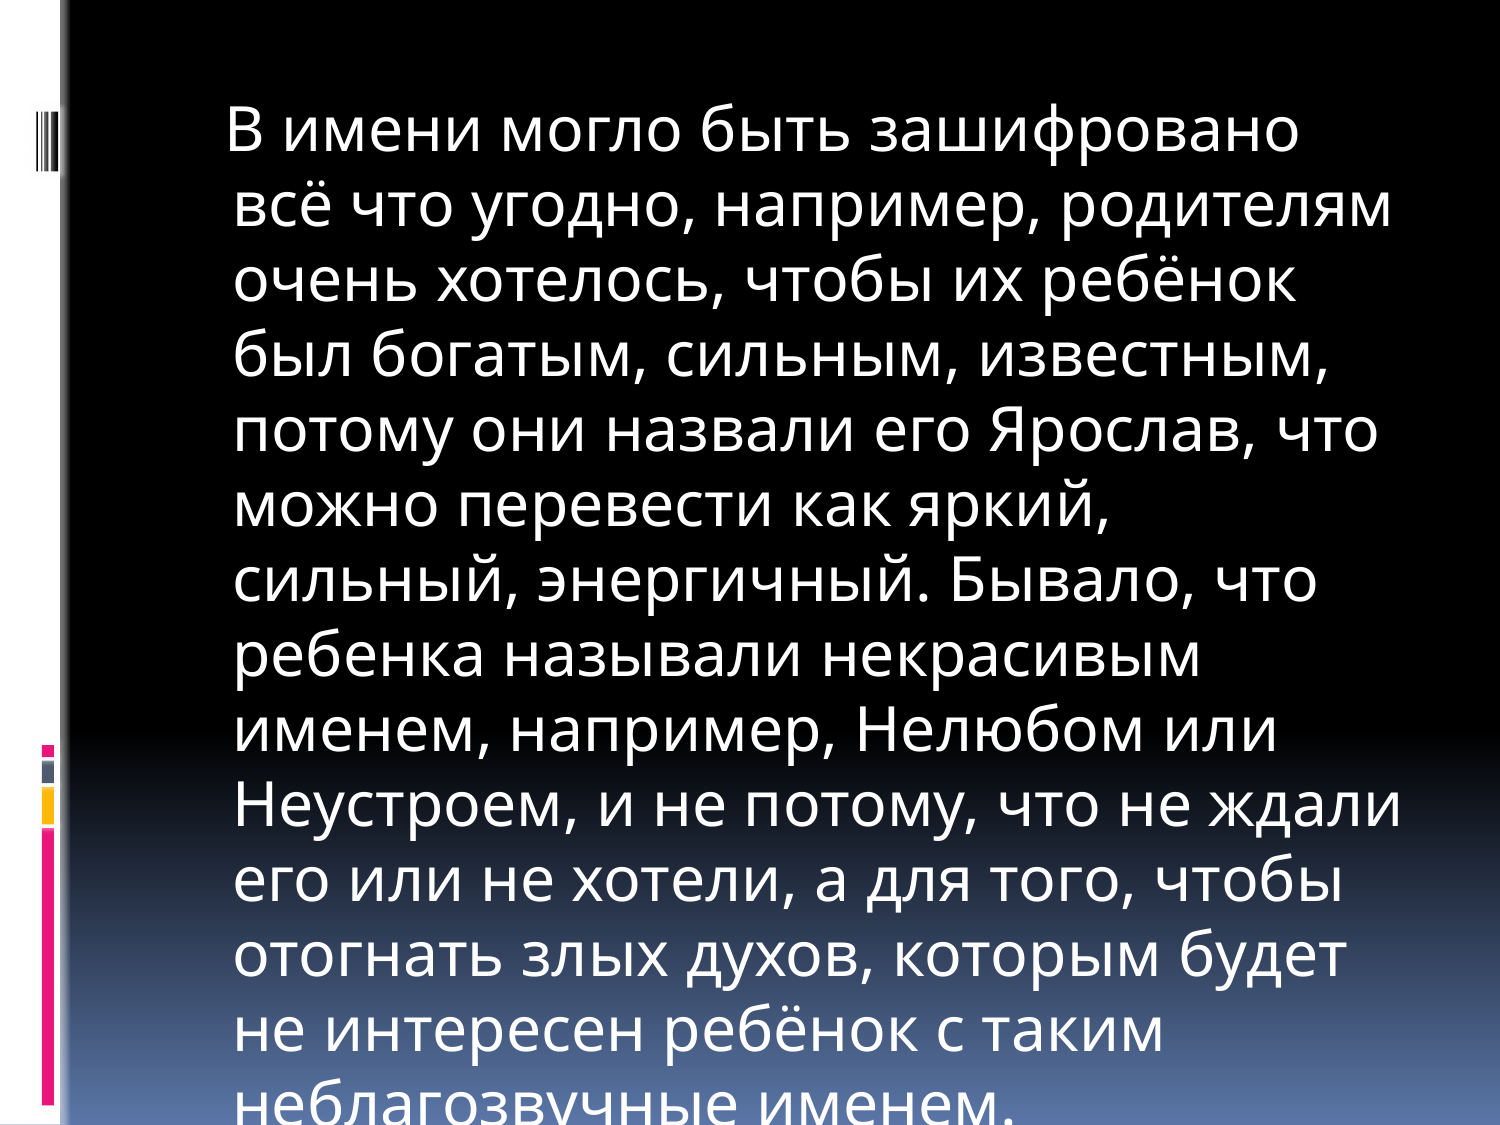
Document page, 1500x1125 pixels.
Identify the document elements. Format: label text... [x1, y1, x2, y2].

list В имени могло быть зашифровано всё что угодно, например, родителям очень хотелось, чтобы их ребёнок был богатым, сильным, известным, потому они назвали его Ярослав, что можно перевести как яркий, сильный, энергичный. Бывало, что ребенка называли некрасивым именем, например, Нелюбом или Неустроем, и не потому, что не ждали его или не хотели, а для того, чтобы отогнать злых духов, которым будет не интересен ребёнок с таким неблагозвучные именем. [150, 82, 1425, 1043]
